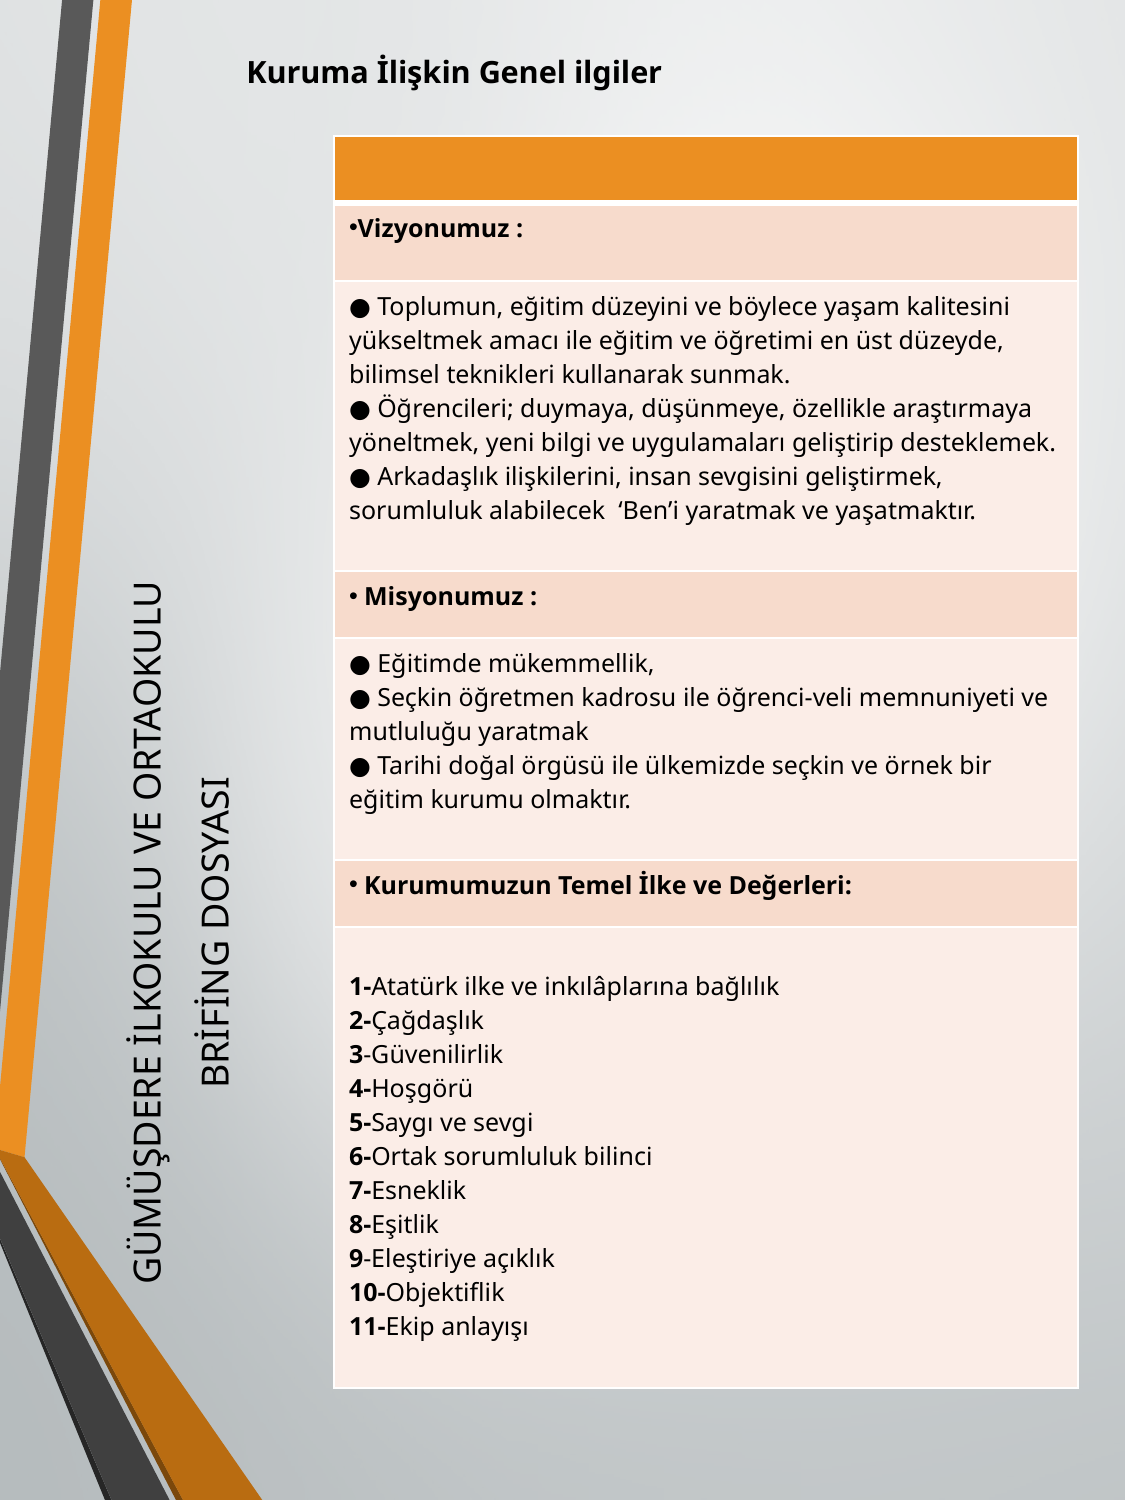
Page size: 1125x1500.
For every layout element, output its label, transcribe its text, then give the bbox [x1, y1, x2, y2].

table_header [335, 137, 1077, 200]
table_cell ● Toplumun, eğitim düzeyini ve böylece yaşam kalitesini yükseltmek amacı ile eğitim ve öğretimi en üst düzeyde, bilimsel teknikleri kullanarak sunmak. ● Öğrencileri; duymaya, düşünmeye, özellikle araştırmaya yöneltmek, yeni bilgi ve uygulamaları geliştirip desteklemek. ● Arkadaşlık ilişkilerini, insan sevgisini geliştirmek, sorumluluk alabilecek ‘Ben’i yaratmak ve yaşatmaktır. [335, 282, 1077, 570]
table_cell 1-Atatürk ilke ve inkılâplarına bağlılık 2-Çağdaşlık 3-Güvenilirlik 4-Hoşgörü 5-Saygı ve sevgi 6-Ortak sorumluluk bilinci 7-Esneklik 8-Eşitlik 9-Eleştiriye açıklık 10-Objektiflik 11-Ekip anlayışı [335, 928, 1077, 1387]
table_cell ● Eğitimde mükemmellik, ● Seçkin öğretmen kadrosu ile öğrenci-veli memnuniyeti ve mutluluğu yaratmak ● Tarihi doğal örgüsü ile ülkemizde seçkin ve örnek bir eğitim kurumu olmaktır. [335, 639, 1077, 859]
table_cell Vizyonumuz : [335, 206, 1077, 280]
table_cell Kurumumuzun Temel İlke ve Değerleri: [335, 861, 1077, 926]
table_cell Misyonumuz : [335, 572, 1077, 637]
list GÜMÜŞDERE İLKOKULU VE ORTAOKULU BRİFİNG DOSYASI [69, 478, 291, 1388]
text_box Kuruma İlişkin Genel ilgiler [231, 43, 1078, 101]
